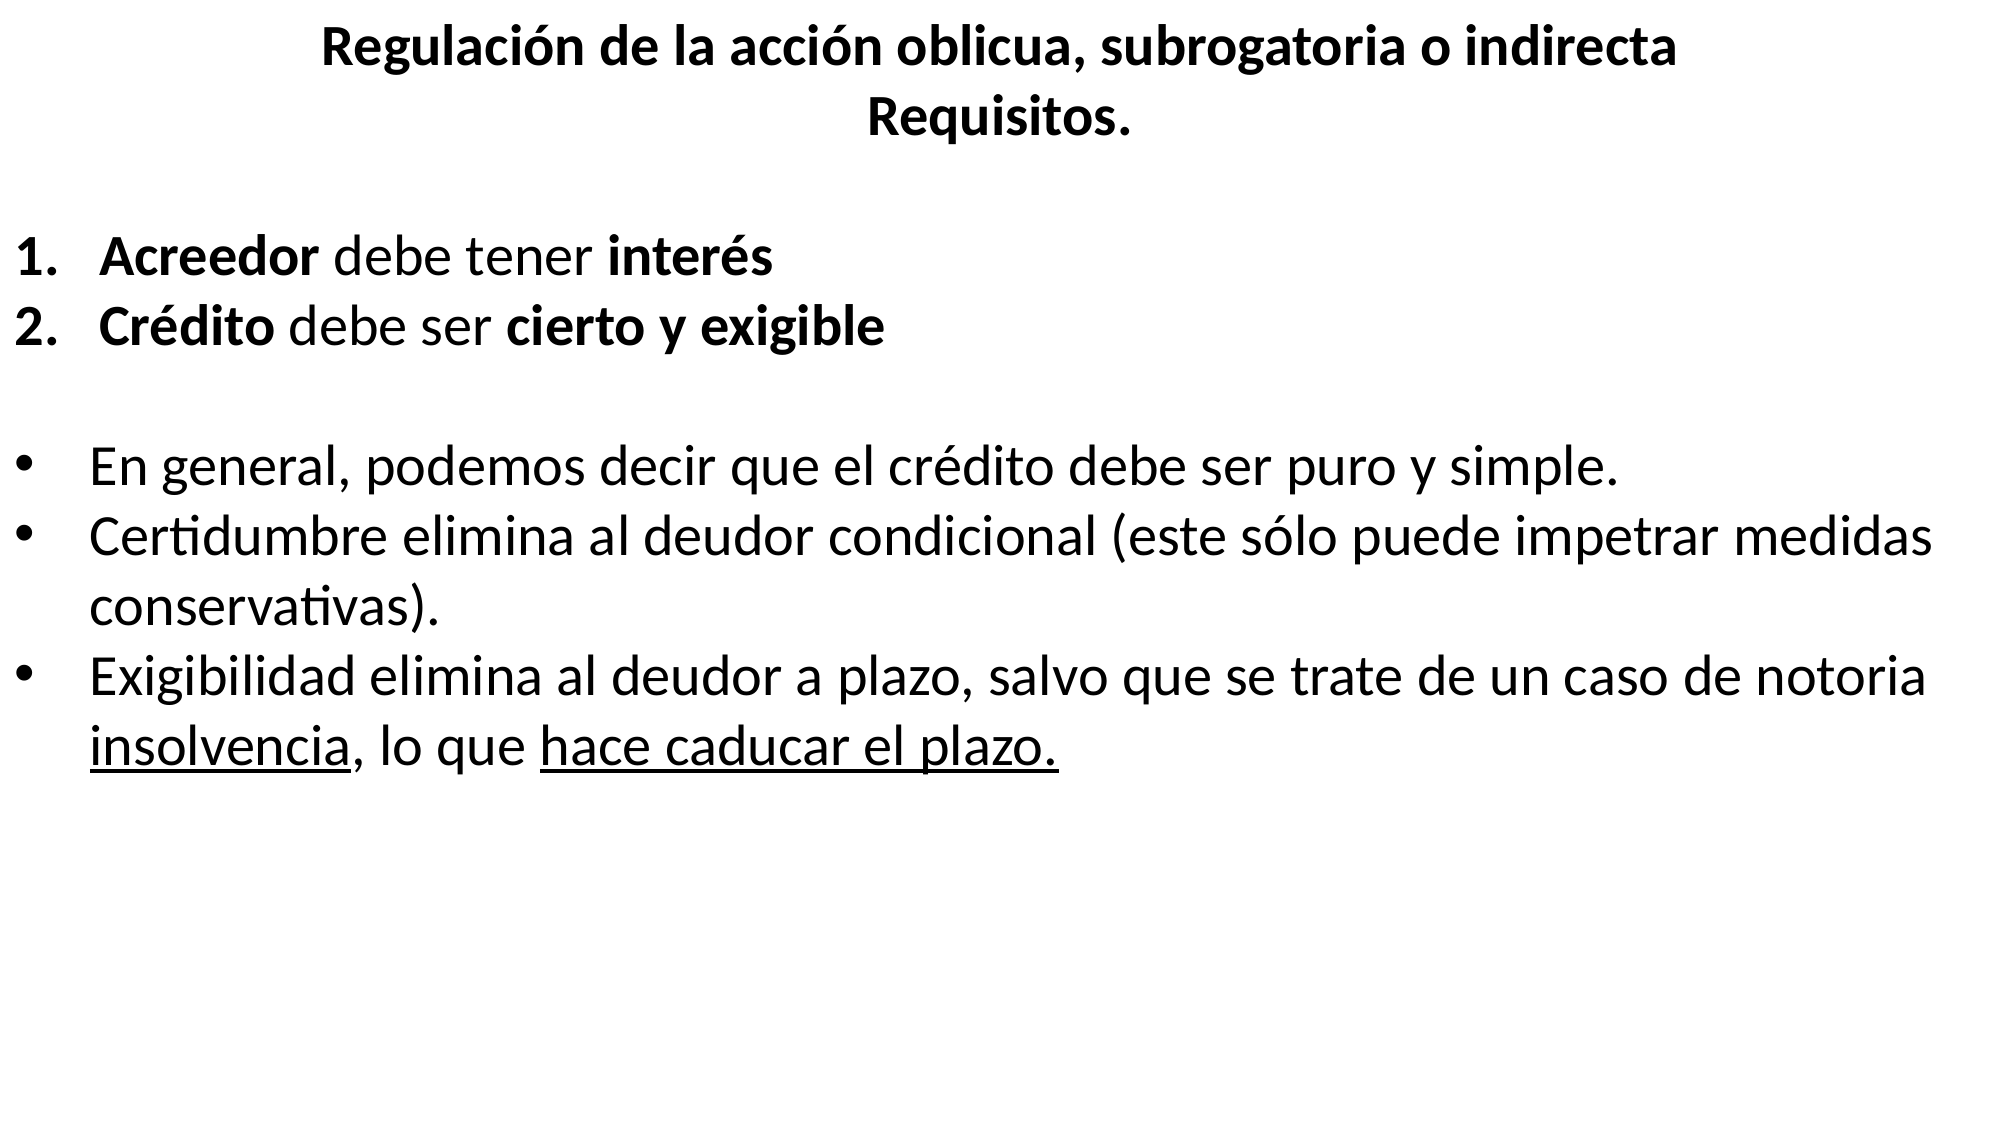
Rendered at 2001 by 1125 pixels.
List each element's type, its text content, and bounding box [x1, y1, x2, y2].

text_box Regulación de la acción oblicua, subrogatoria o indirecta Requisitos. Acreedor debe tener interés Crédito debe ser cierto y exigible En general, podemos decir que el crédito debe ser puro y simple. Certidumbre elimina al deudor condicional (este sólo puede impetrar medidas conservativas). Exigibilidad elimina al deudor a plazo, salvo que se trate de un caso de notoria insolvencia, lo que hace caducar el plazo. [0, 0, 2000, 785]
